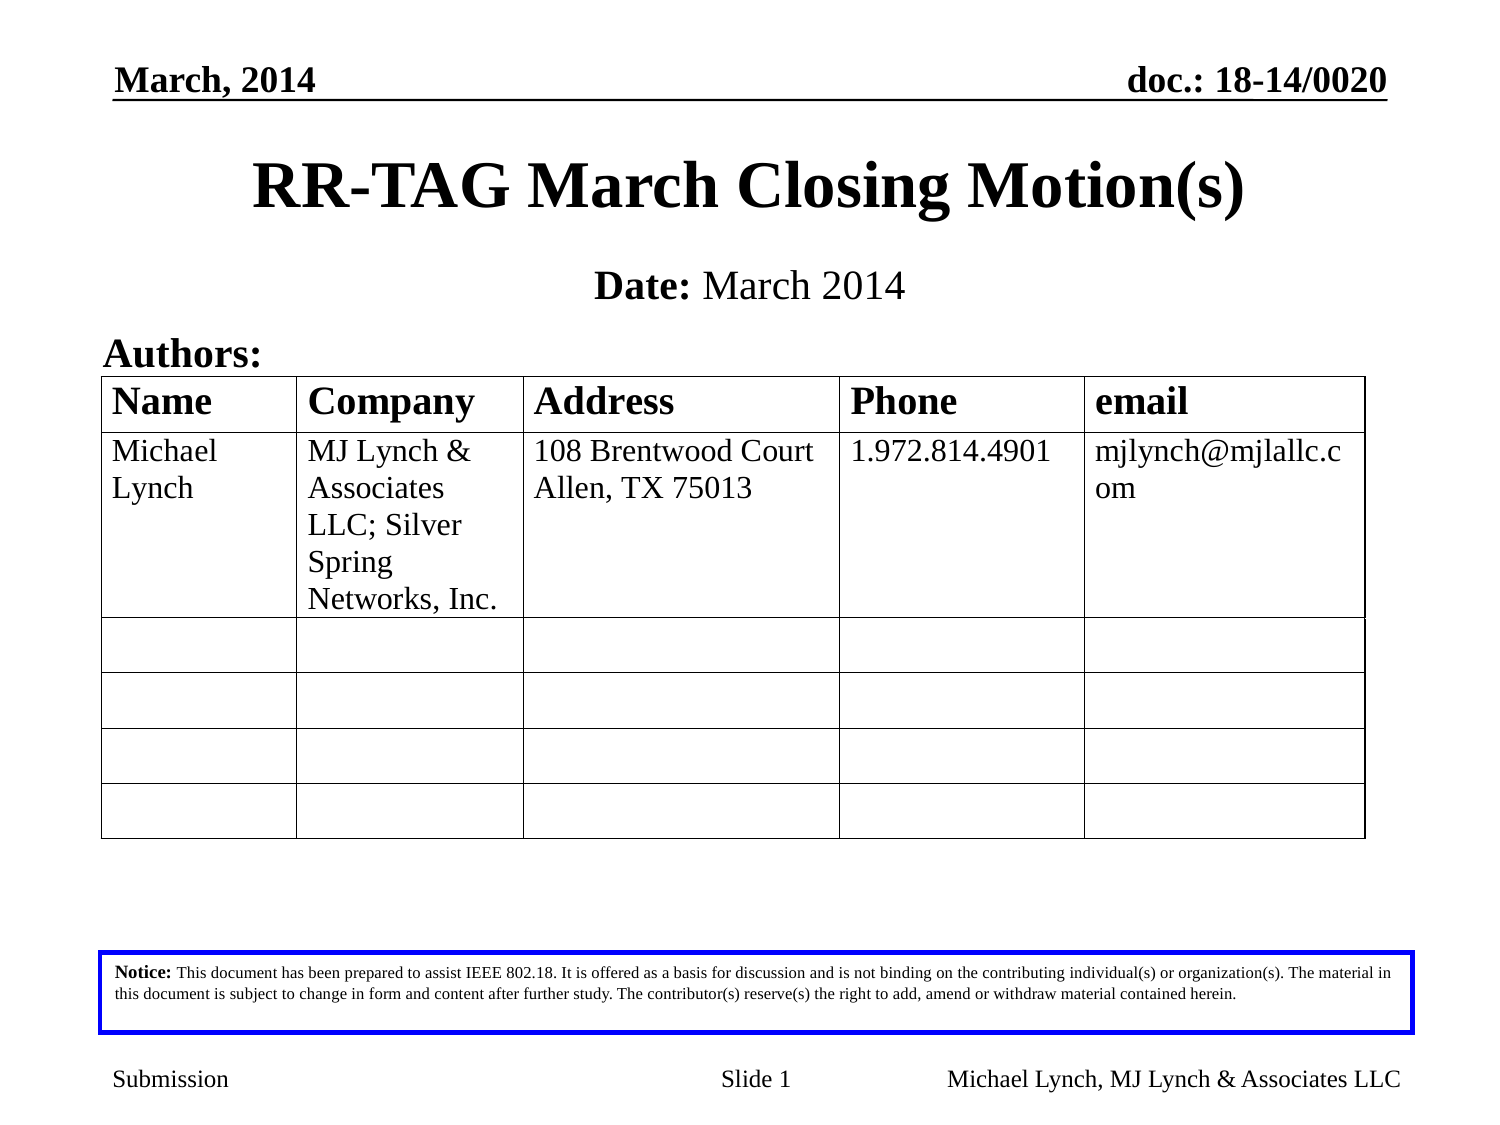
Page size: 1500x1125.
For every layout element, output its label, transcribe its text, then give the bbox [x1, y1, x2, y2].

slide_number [114, 54, 318, 101]
title RR-TAG March Closing Motion(s) [112, 112, 1388, 249]
text_box Authors: [87, 318, 325, 374]
text_box Notice: This document has been prepared to assist IEEE 802.18. It is offered as a basis for discussion and is not binding on the contributing individual(s) or organization(s). The material in this document is subject to change in form and content after further study. The contributor(s) reserve(s) the right to add, amend or withdraw material contained herein. [99, 952, 1413, 1033]
slide_number Slide 1 [712, 1061, 800, 1093]
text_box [85, 375, 1394, 963]
footer Michael Lynch, MJ Lynch & Associates LLC [941, 1061, 1402, 1093]
list Date: March 2014 [112, 249, 1388, 313]
